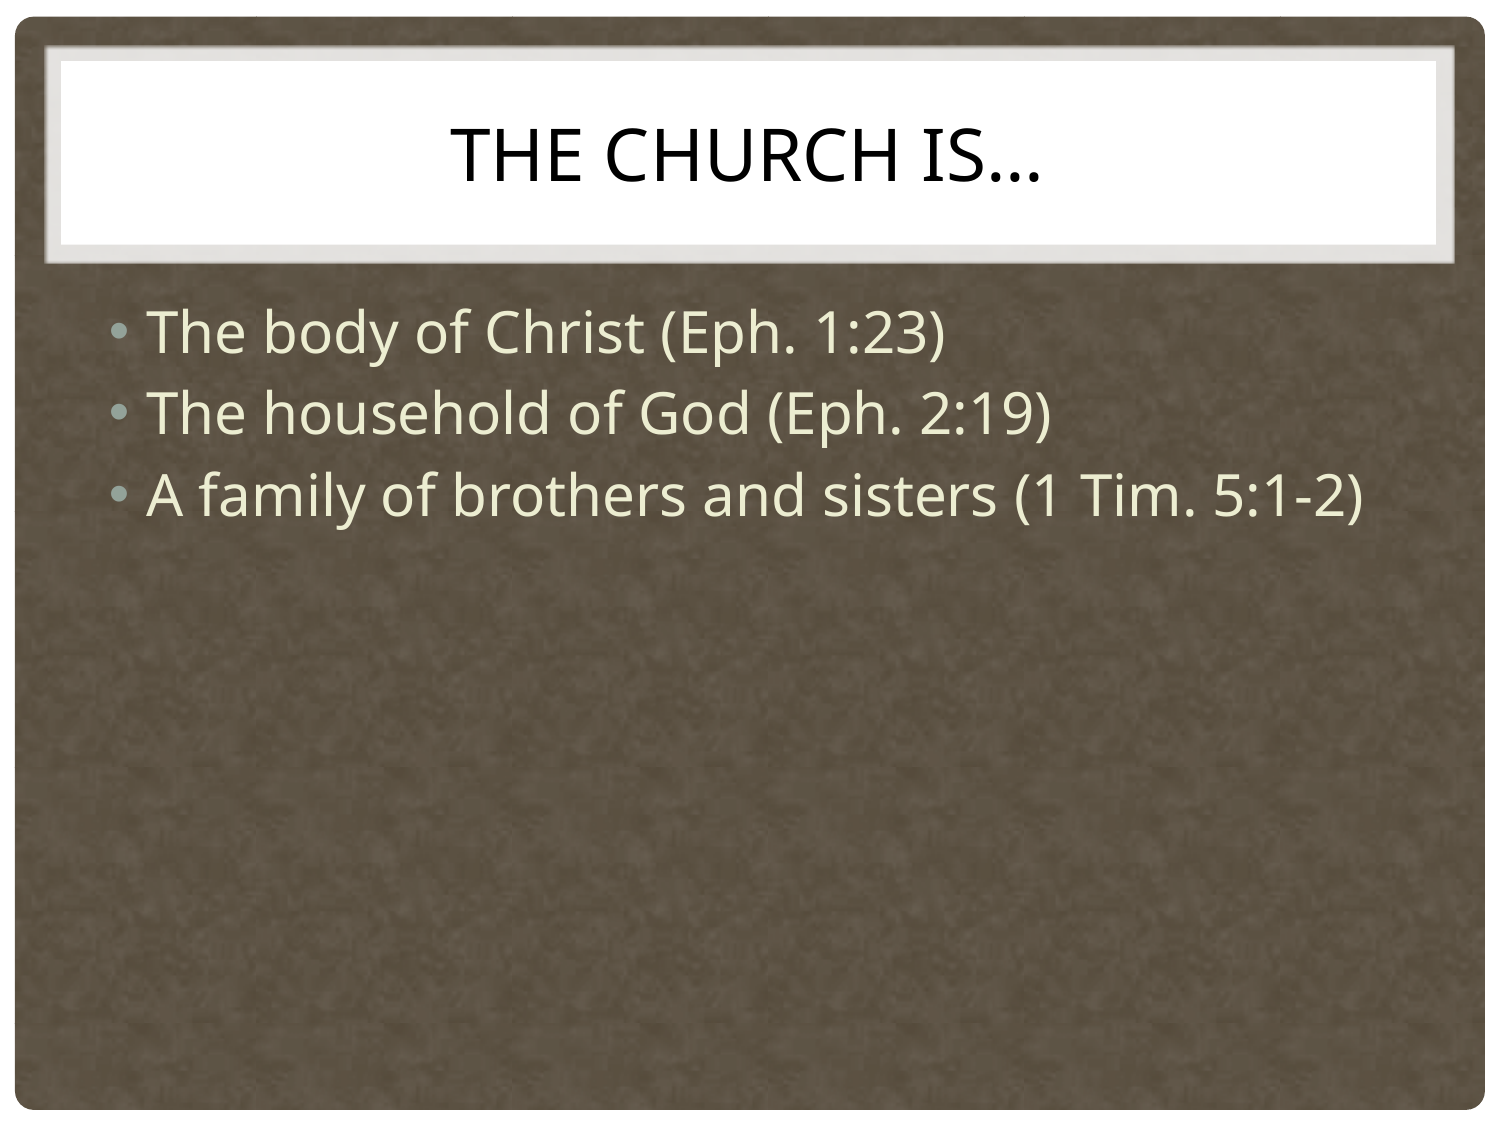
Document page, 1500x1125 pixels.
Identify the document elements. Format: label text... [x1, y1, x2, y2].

title The Church Is… [69, 66, 1425, 238]
list The body of Christ (Eph. 1:23) The household of God (Eph. 2:19) A family of brothers and sisters (1 Tim. 5:1-2) [75, 287, 1425, 1005]
